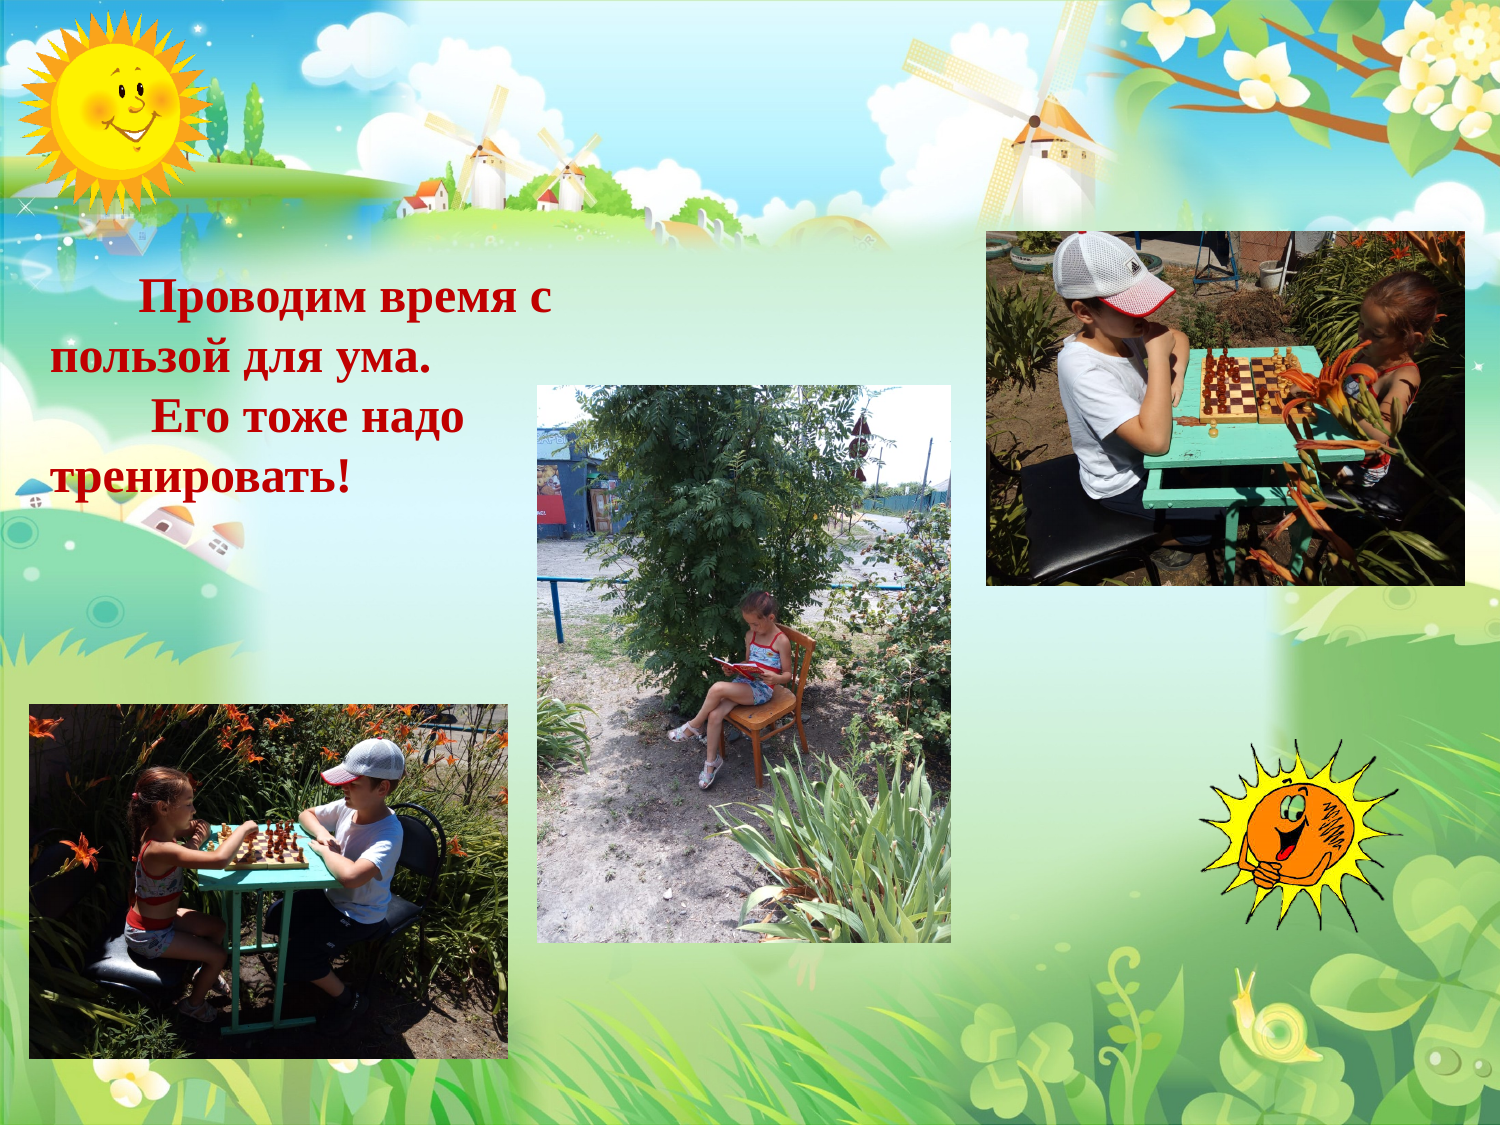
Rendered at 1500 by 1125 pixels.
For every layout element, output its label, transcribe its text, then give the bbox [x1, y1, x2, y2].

text_box Проводим время с пользой для ума. Его тоже надо тренировать! [35, 255, 668, 571]
picture [0, 0, 1500, 1125]
